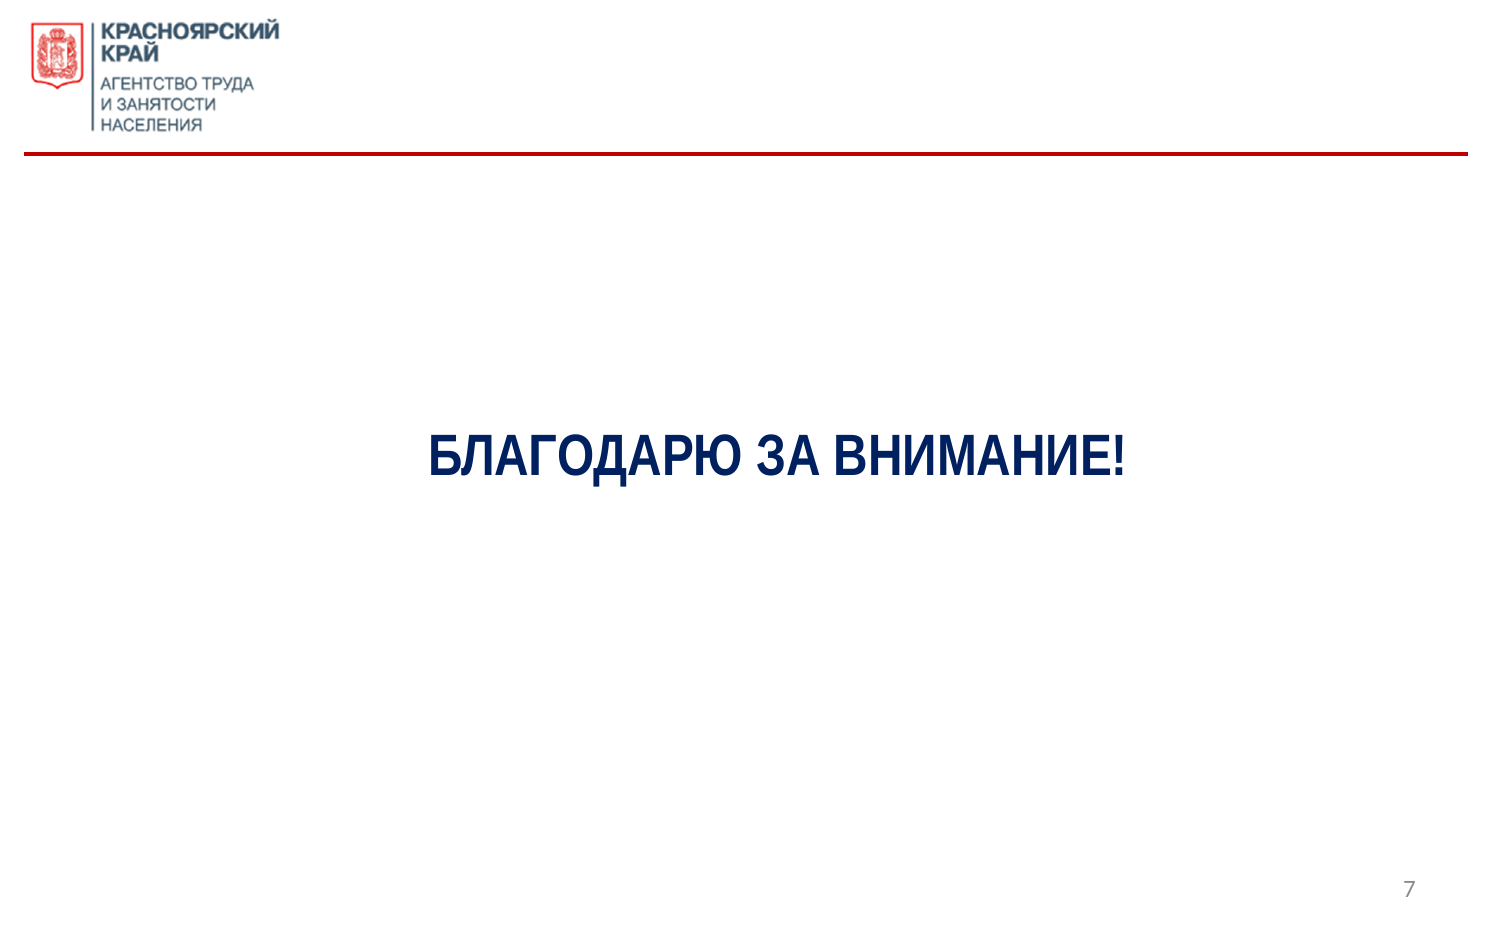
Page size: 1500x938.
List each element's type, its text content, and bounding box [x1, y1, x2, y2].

picture [2, 1, 875, 145]
text_box БЛАГОДАРЮ ЗА ВНИМАНИЕ! [413, 409, 1144, 565]
slide_number 7 [1080, 862, 1431, 913]
